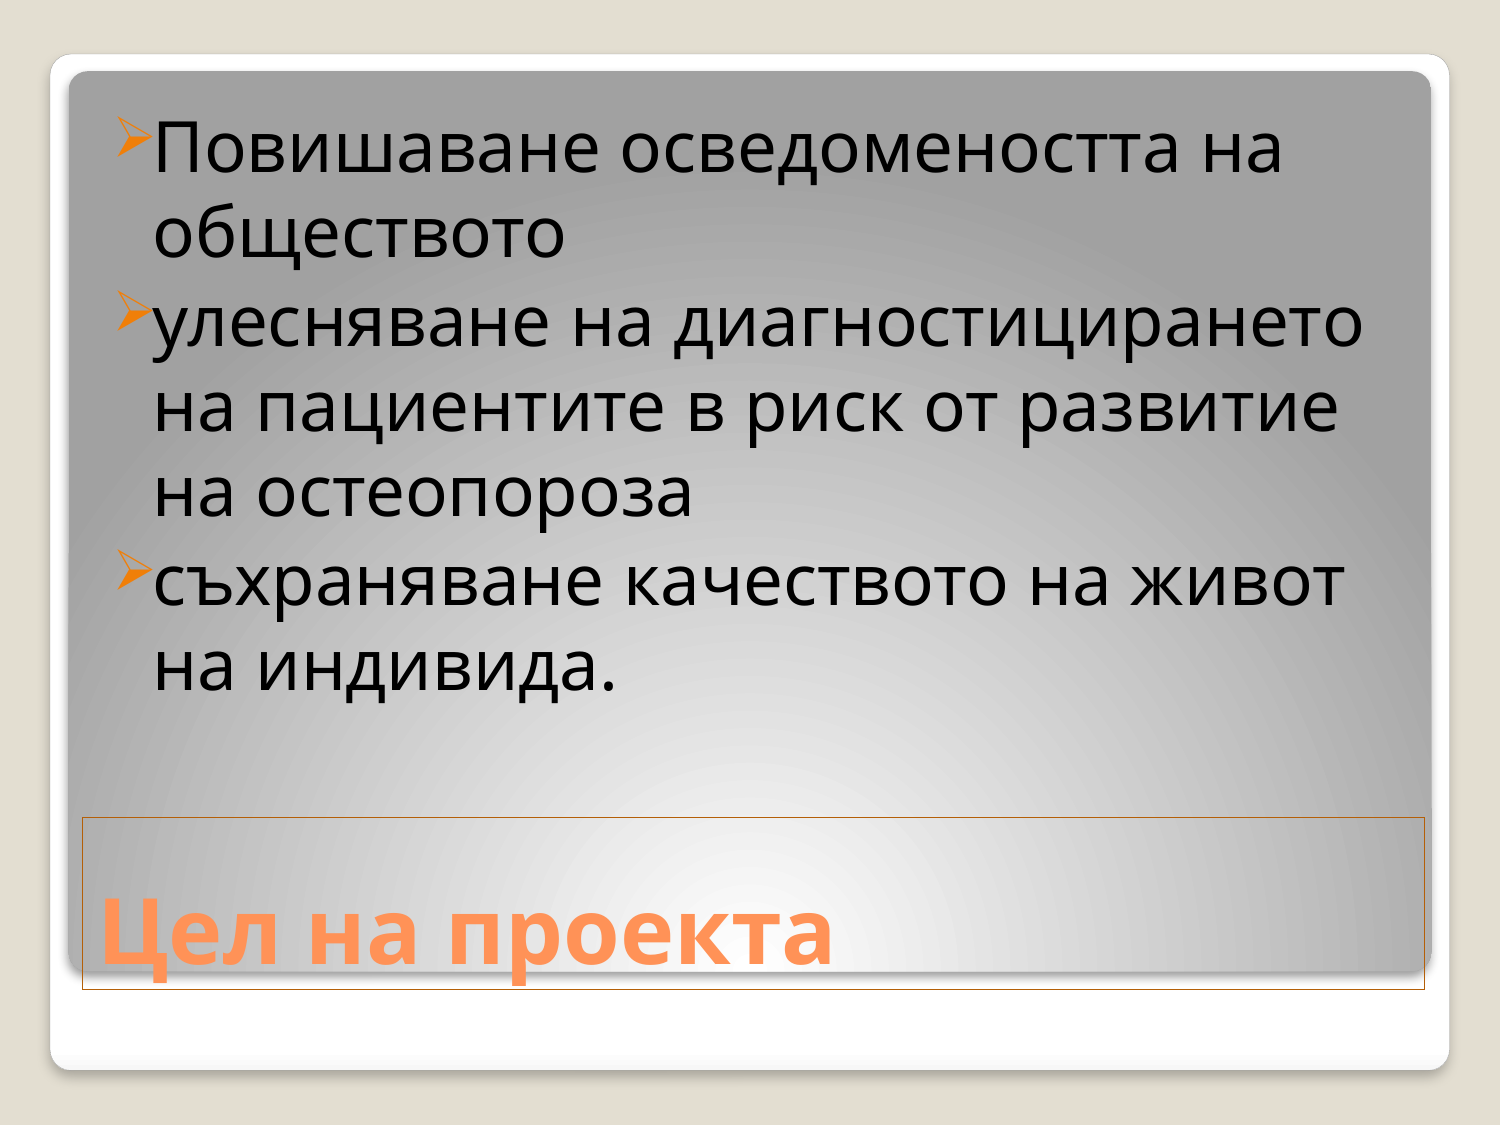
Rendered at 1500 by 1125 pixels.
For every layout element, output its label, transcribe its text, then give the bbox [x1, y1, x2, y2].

title Цел на проекта [82, 817, 1425, 990]
list Повишаване осведомеността на обществото улесняване на диагностицирането на пациентите в риск от развитие на остеопороза съхраняване качеството на живот на индивида. [82, 86, 1425, 774]
